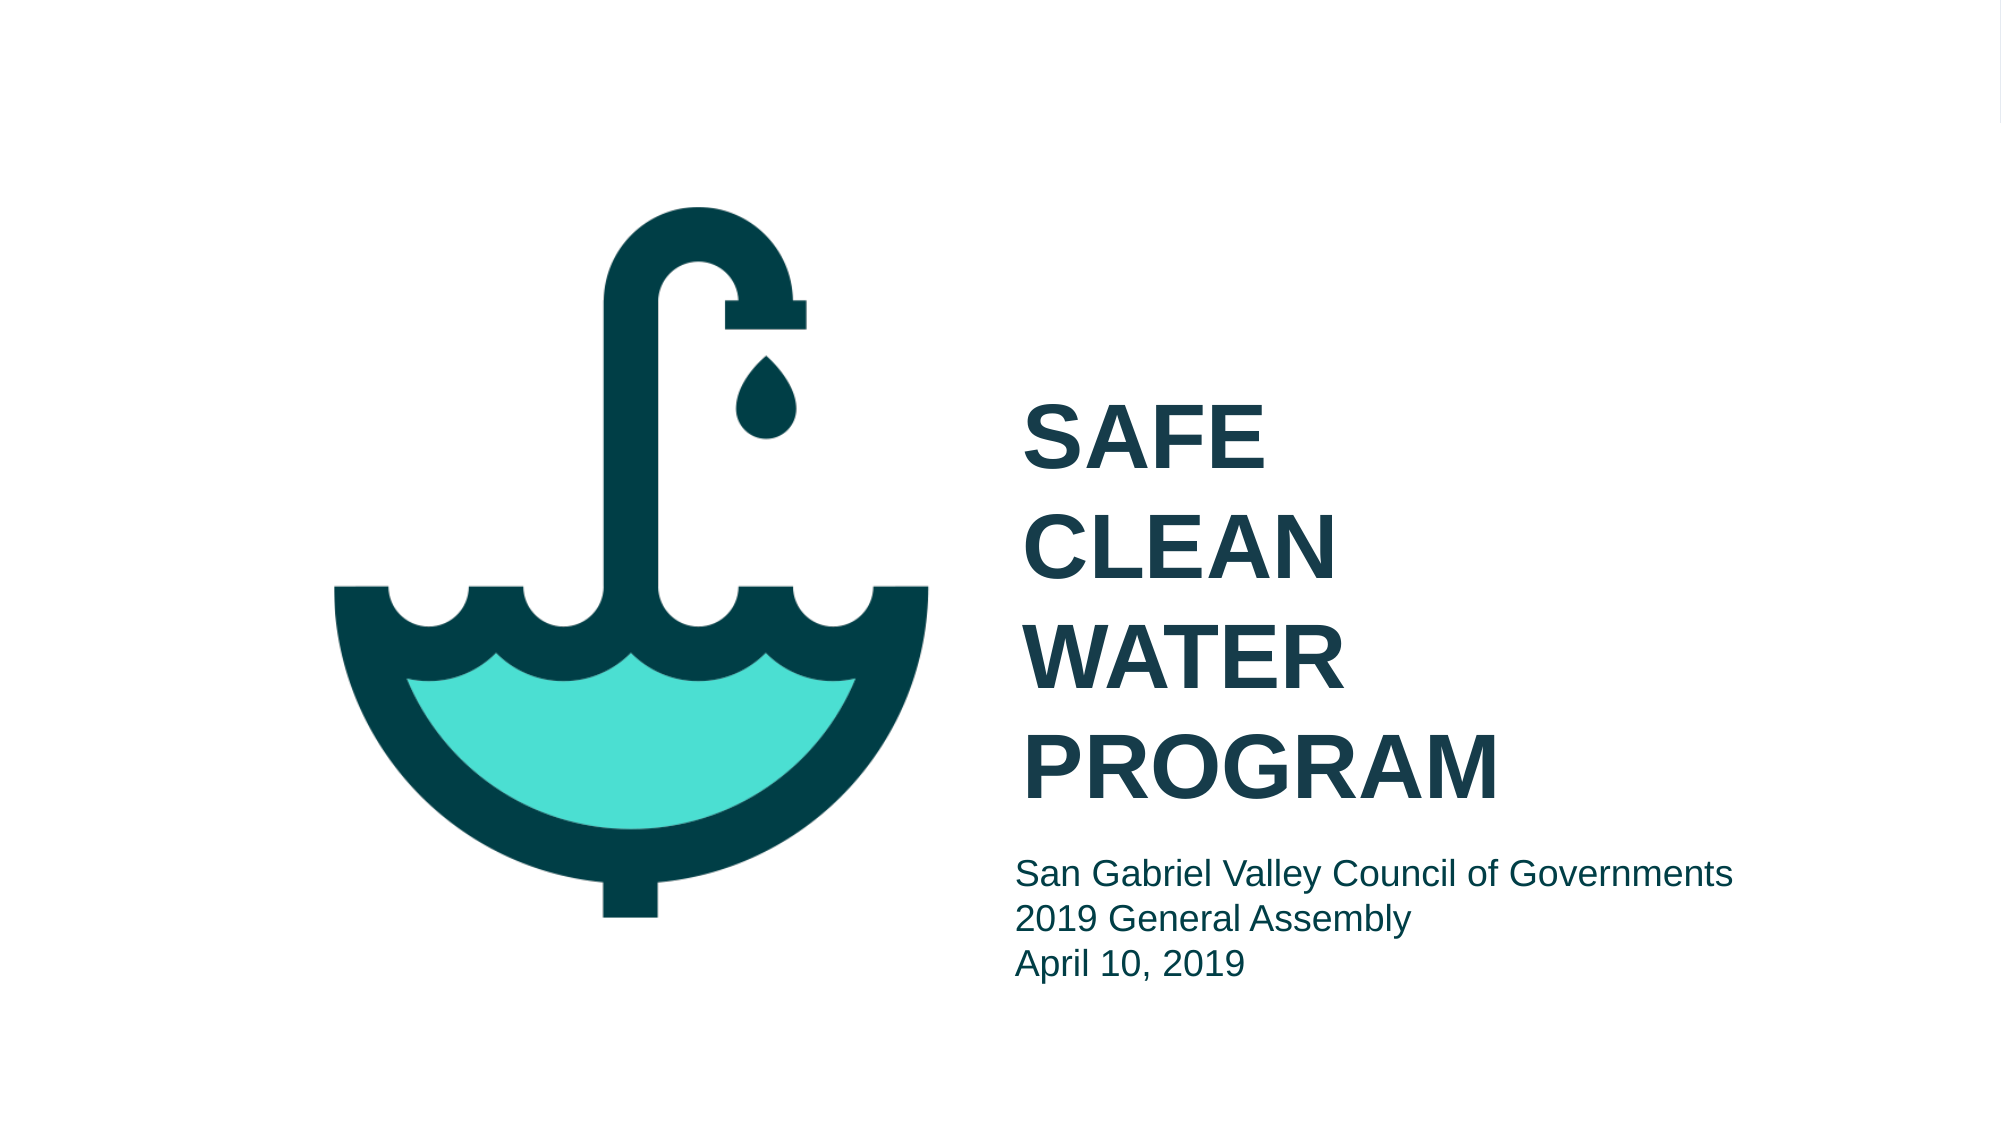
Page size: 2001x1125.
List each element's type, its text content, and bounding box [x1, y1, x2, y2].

text_box San Gabriel Valley Council of Governments 2019 General Assembly April 10, 2019 [999, 842, 1798, 1037]
picture [334, 206, 1022, 919]
